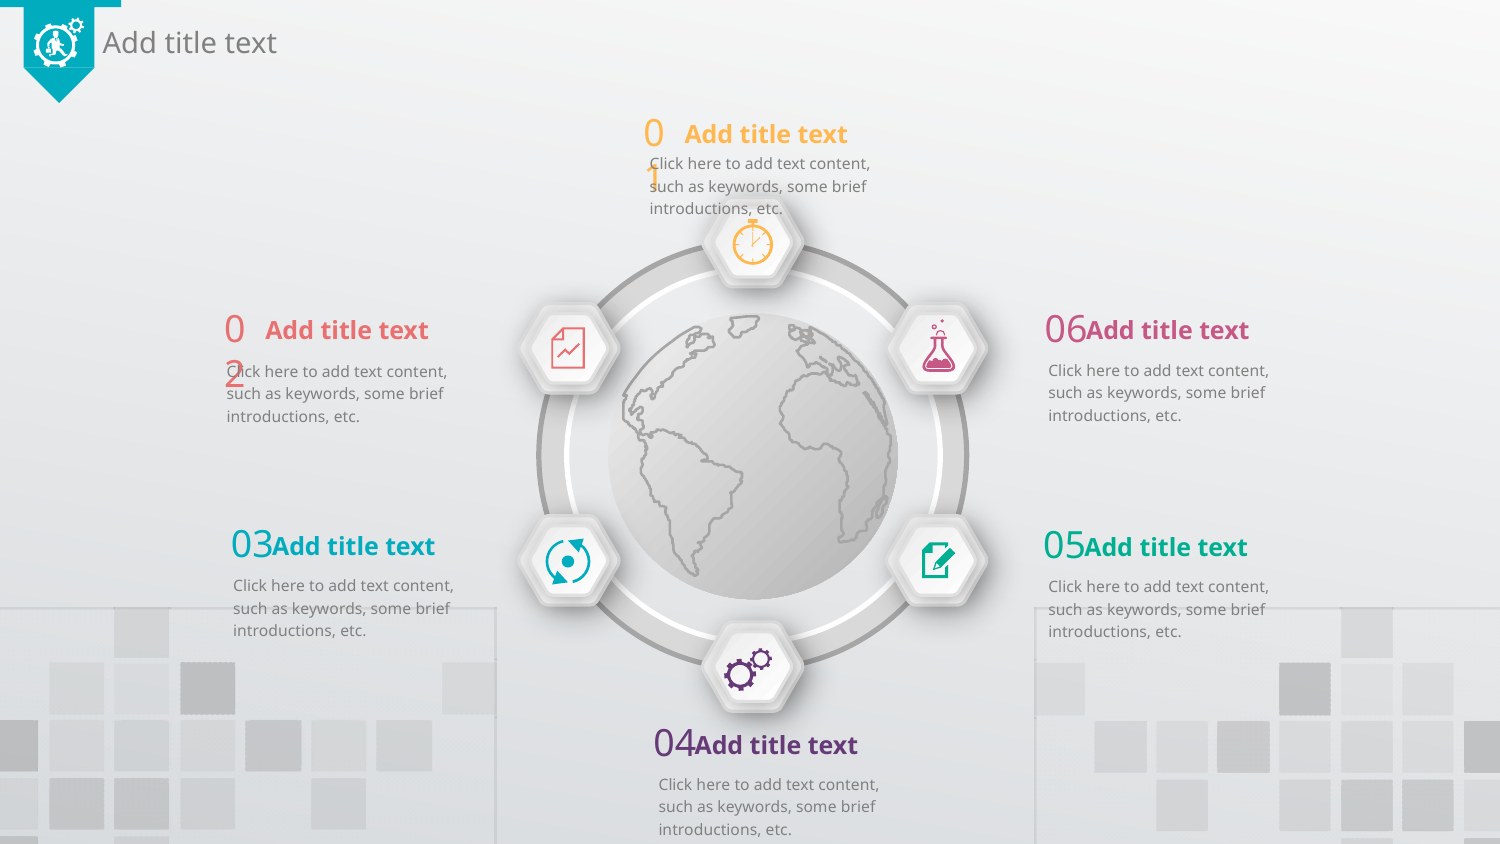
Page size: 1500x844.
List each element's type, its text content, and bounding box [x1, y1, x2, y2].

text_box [885, 515, 987, 606]
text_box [702, 621, 804, 711]
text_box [638, 711, 921, 844]
text_box [95, 0, 122, 8]
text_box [518, 515, 620, 606]
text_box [628, 101, 912, 225]
picture [1034, 607, 1500, 844]
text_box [885, 303, 987, 393]
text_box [538, 241, 969, 670]
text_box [702, 225, 804, 287]
picture [0, 607, 497, 844]
text_box [0, 0, 23, 8]
text_box Add title text [95, 20, 304, 64]
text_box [209, 297, 489, 432]
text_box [1028, 513, 1310, 648]
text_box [215, 512, 495, 647]
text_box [518, 303, 620, 393]
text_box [1029, 297, 1311, 431]
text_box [23, 0, 95, 104]
